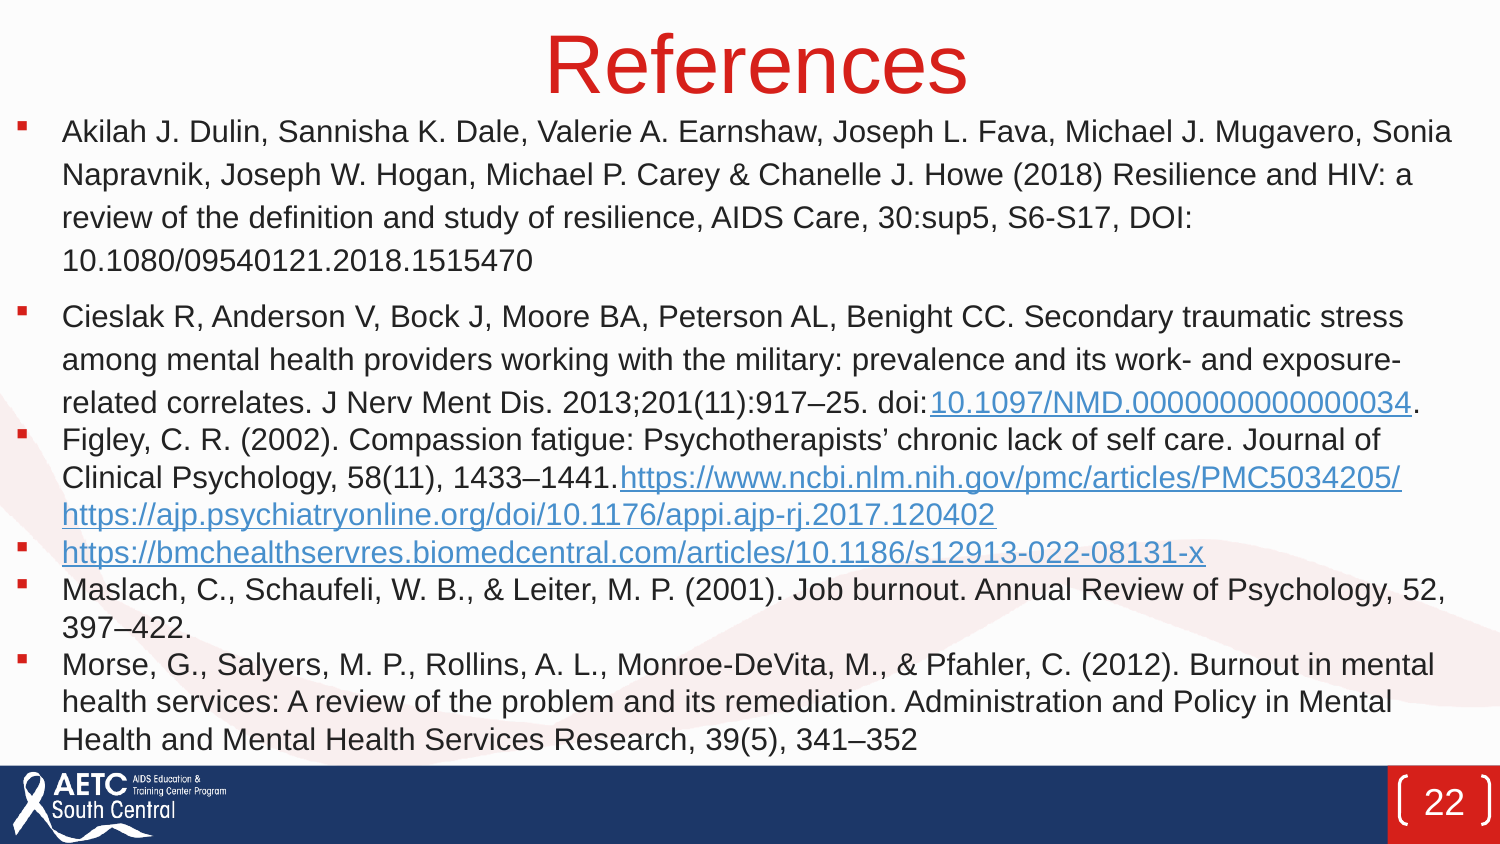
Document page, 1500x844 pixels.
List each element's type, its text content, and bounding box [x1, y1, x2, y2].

picture [12, 770, 227, 844]
title References [75, 13, 1440, 98]
slide_number 22 [1397, 774, 1492, 827]
list Akilah J. Dulin, Sannisha K. Dale, Valerie A. Earnshaw, Joseph L. Fava, Michael J. Mugavero, Sonia Napravnik, Joseph W. Hogan, Michael P. Carey & Chanelle J. Howe (2018) Resilience and HIV: a review of the definition and study of resilience, AIDS Care, 30:sup5, S6-S17, DOI: 10.1080/09540121.2018.1515470 Cieslak R, Anderson V, Bock J, Moore BA, Peterson AL, Benight CC. Secondary traumatic stress among mental health providers working with the military: prevalence and its work- and exposure-related correlates. J Nerv Ment Dis. 2013;201(11):917–25. doi:10.1097/NMD.0000000000000034. Figley, C. R. (2002). Compassion fatigue: Psychotherapists’ chronic lack of self care. Journal of Clinical Psychology, 58(11), 1433–1441.https://www.ncbi.nlm.nih.gov/pmc/articles/PMC5034205/ https://ajp.psychiatryonline.org/doi/10.1176/appi.ajp-rj.2017.120402 https://bmchealthservres.biomedcentral.com/articles/10.1186/s12913-022-08131-x Maslach, C., Schaufeli, W. B., & Leiter, M. P. (2001). Job burnout. Annual Review of Psychology, 52, 397–422. Morse, G., Salyers, M. P., Rollins, A. L., Monroe-DeVita, M., & Pfahler, C. (2012). Burnout in mental health services: A review of the problem and its remediation. Administration and Policy in Mental Health and Mental Health Services Research, 39(5), 341–352 [0, 98, 1500, 748]
